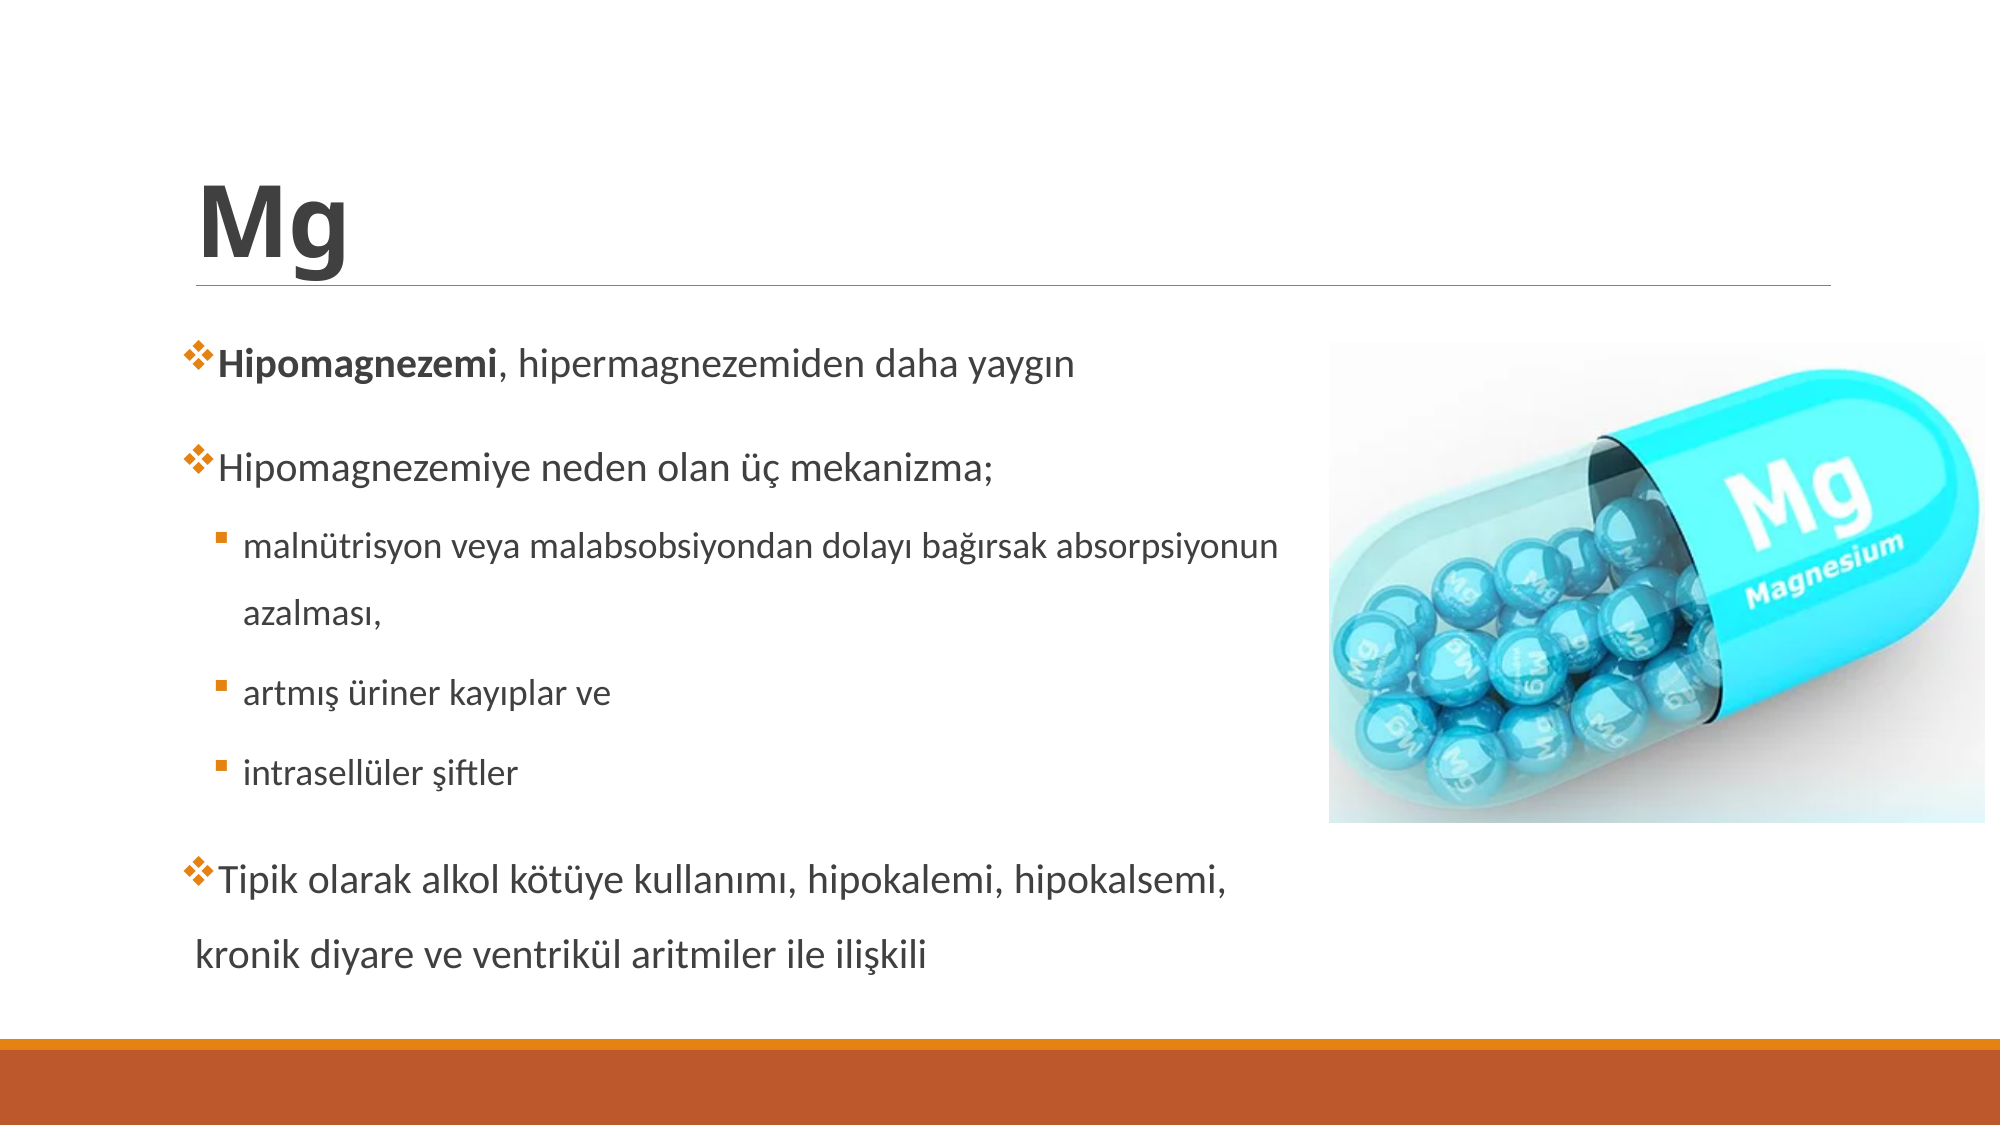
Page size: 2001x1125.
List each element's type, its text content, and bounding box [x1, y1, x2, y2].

picture [1328, 329, 1985, 824]
title Mg [180, 47, 1830, 285]
list Hipomagnezemi, hipermagnezemiden daha yaygın Hipomagnezemiye neden olan üç mekanizma; malnütrisyon veya malabsobsiyondan dolayı bağırsak absorpsiyonun azalması, artmış üriner kayıplar ve intrasellüler şiftler Tipik olarak alkol kötüye kullanımı, hipokalemi, hipokalsemi, kronik diyare ve ventrikül aritmiler ile ilişkili [180, 302, 1315, 1026]
